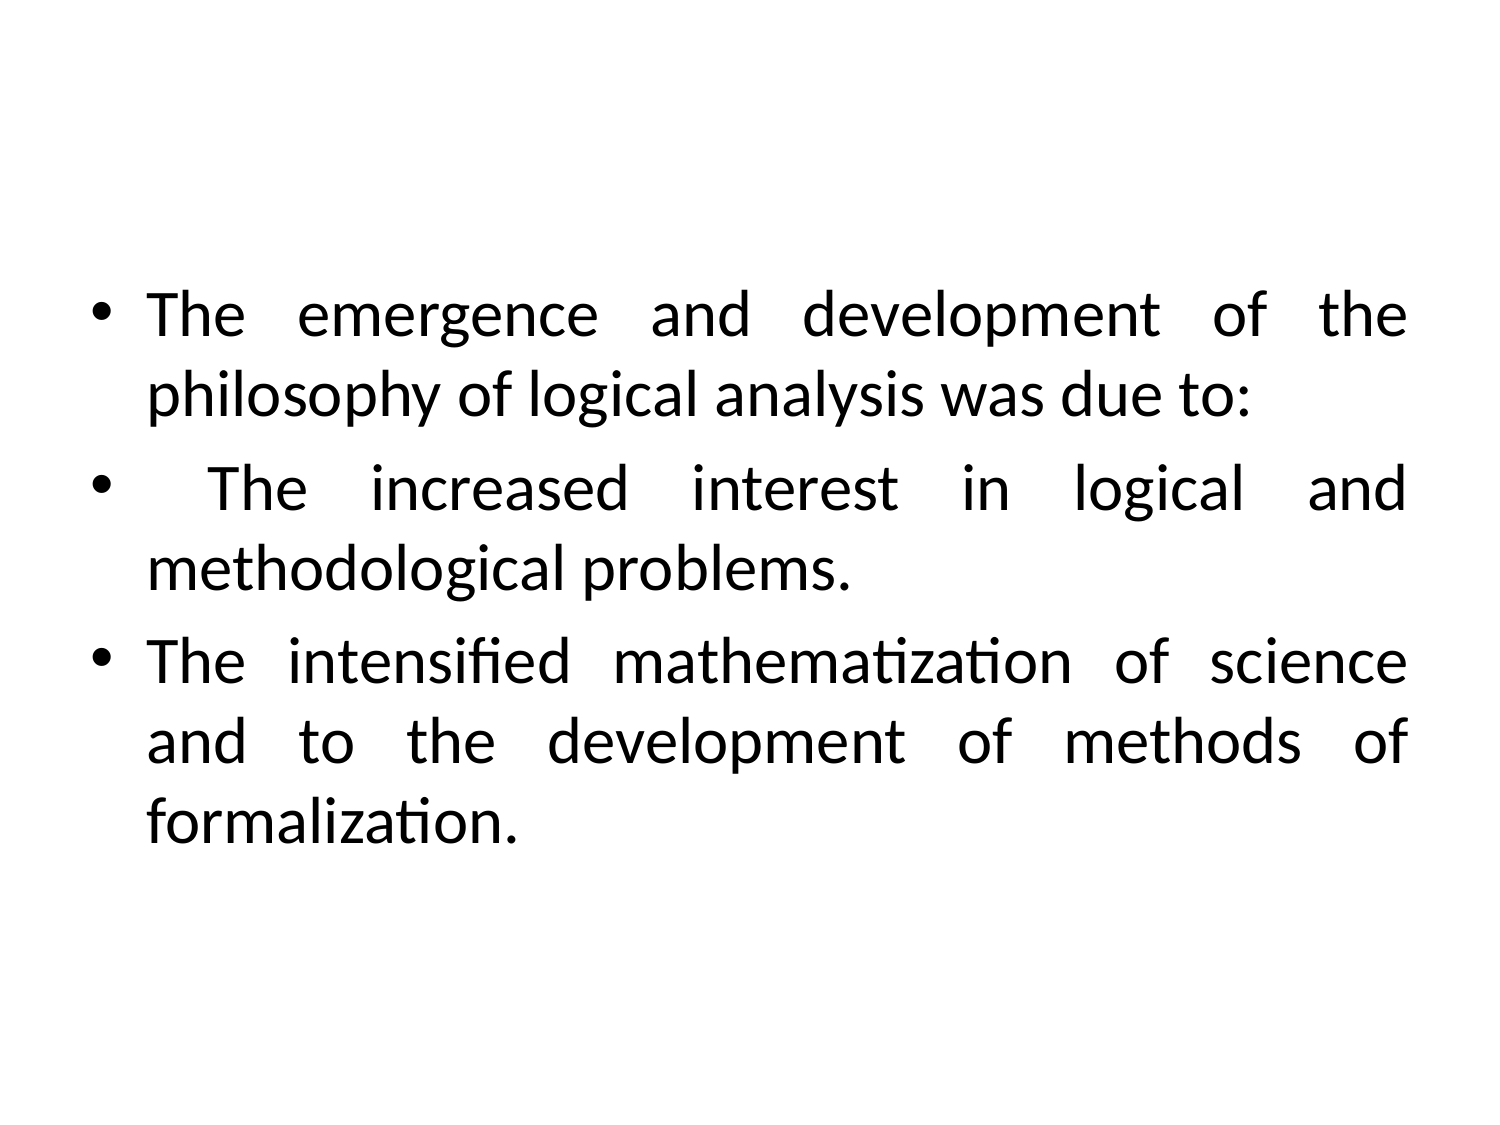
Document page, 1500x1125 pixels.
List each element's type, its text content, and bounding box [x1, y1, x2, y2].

list The emergence and development of the philosophy of logical analysis was due to: The increased interest in logical and methodological problems. The intensified mathematization of science and to the development of methods of formalization. [75, 262, 1425, 1005]
